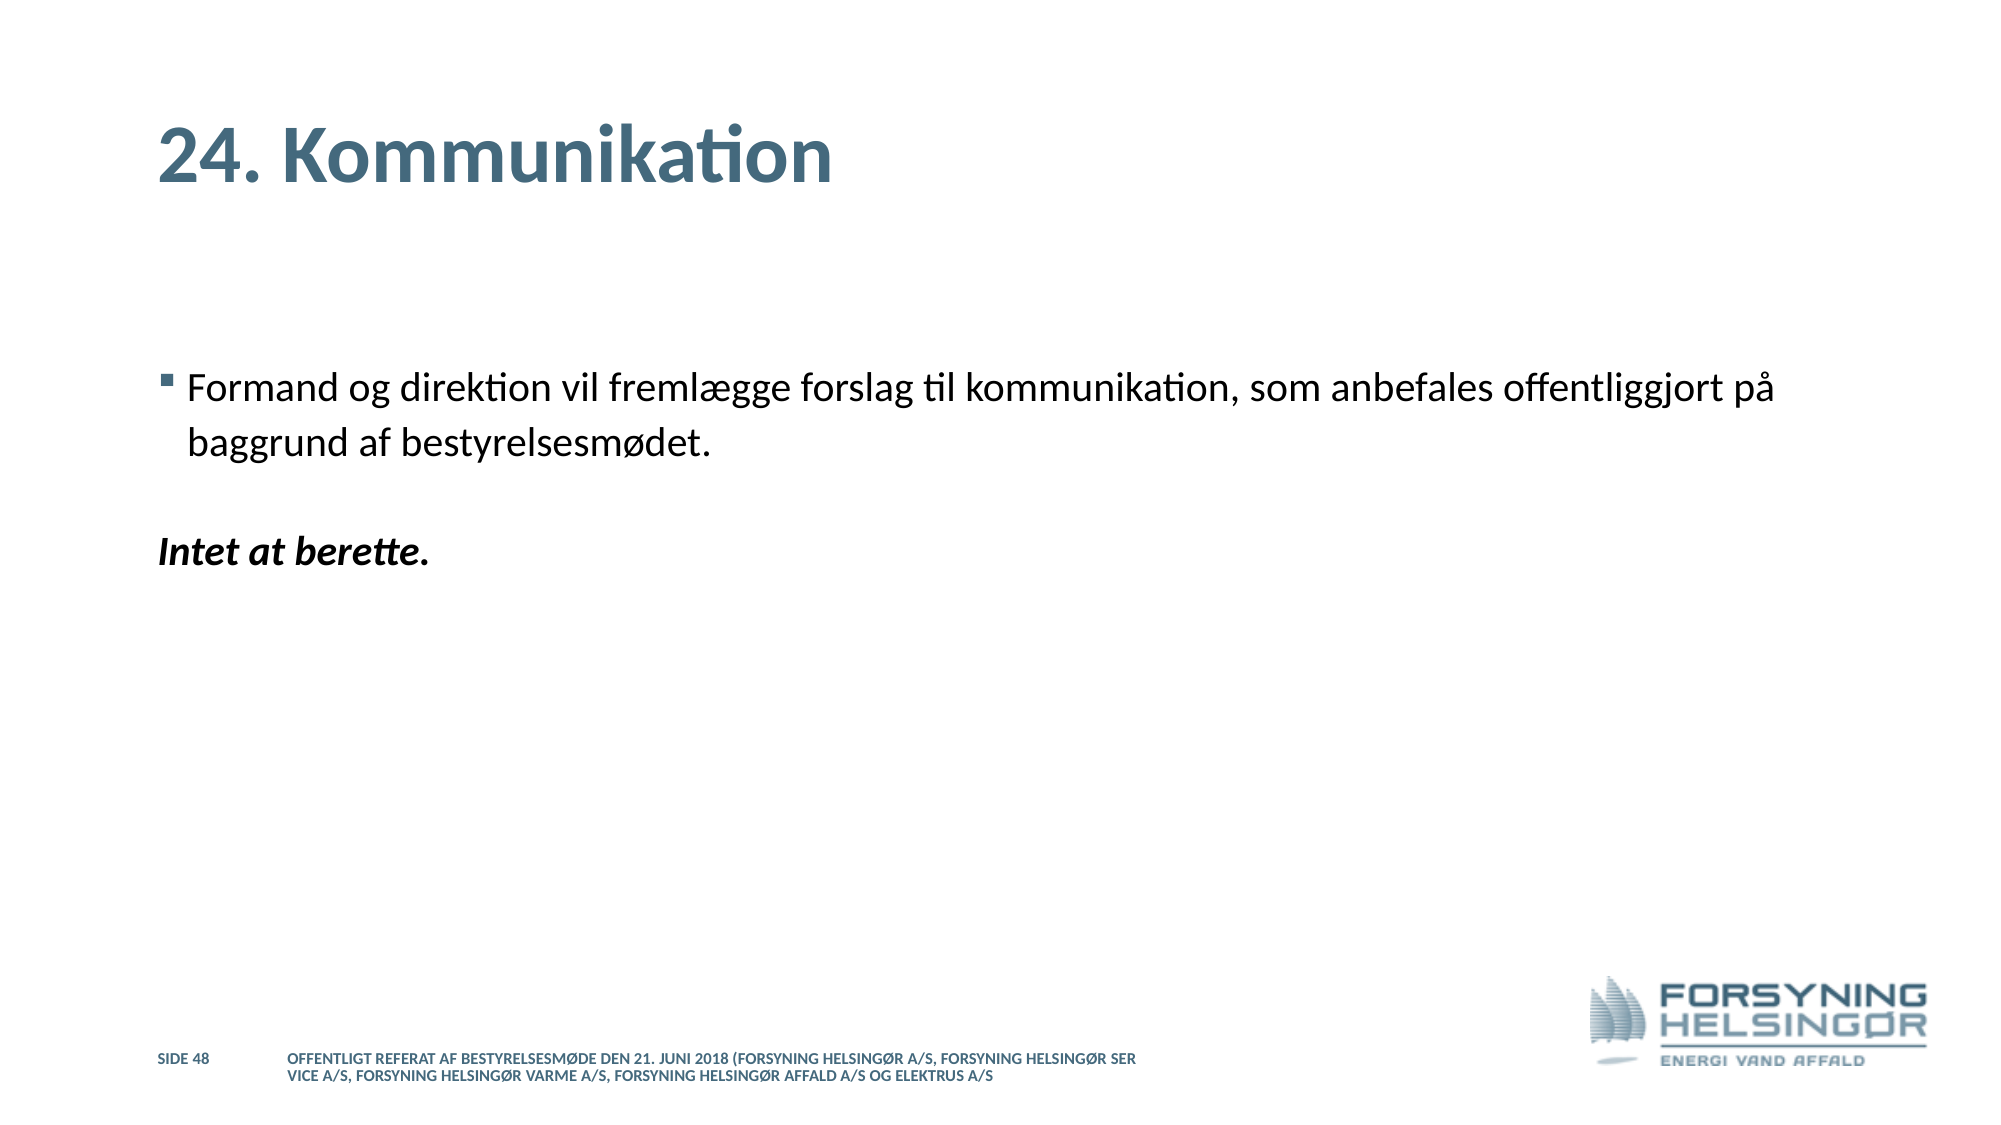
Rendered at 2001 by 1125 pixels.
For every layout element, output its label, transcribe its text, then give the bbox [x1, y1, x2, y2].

list Formand og direktion vil fremlægge forslag til kommunikation, som anbefales offentliggjort på baggrund af bestyrelsesmødet. Intet at berette. [157, 355, 1843, 916]
picture [1590, 976, 1929, 1066]
slide_number Side 48 [157, 1039, 260, 1068]
title 24. Kommunikation [157, 30, 1843, 268]
footer Offentligt referat af bestyrelsesmøde den 21. juni 2018 (Forsyning Helsingør A/S, Forsyning Helsingør Service A/S, Forsyning Helsingør Varme A/S, Forsyning Helsingør Affald A/S og Elektrus A/S [287, 1039, 1138, 1068]
